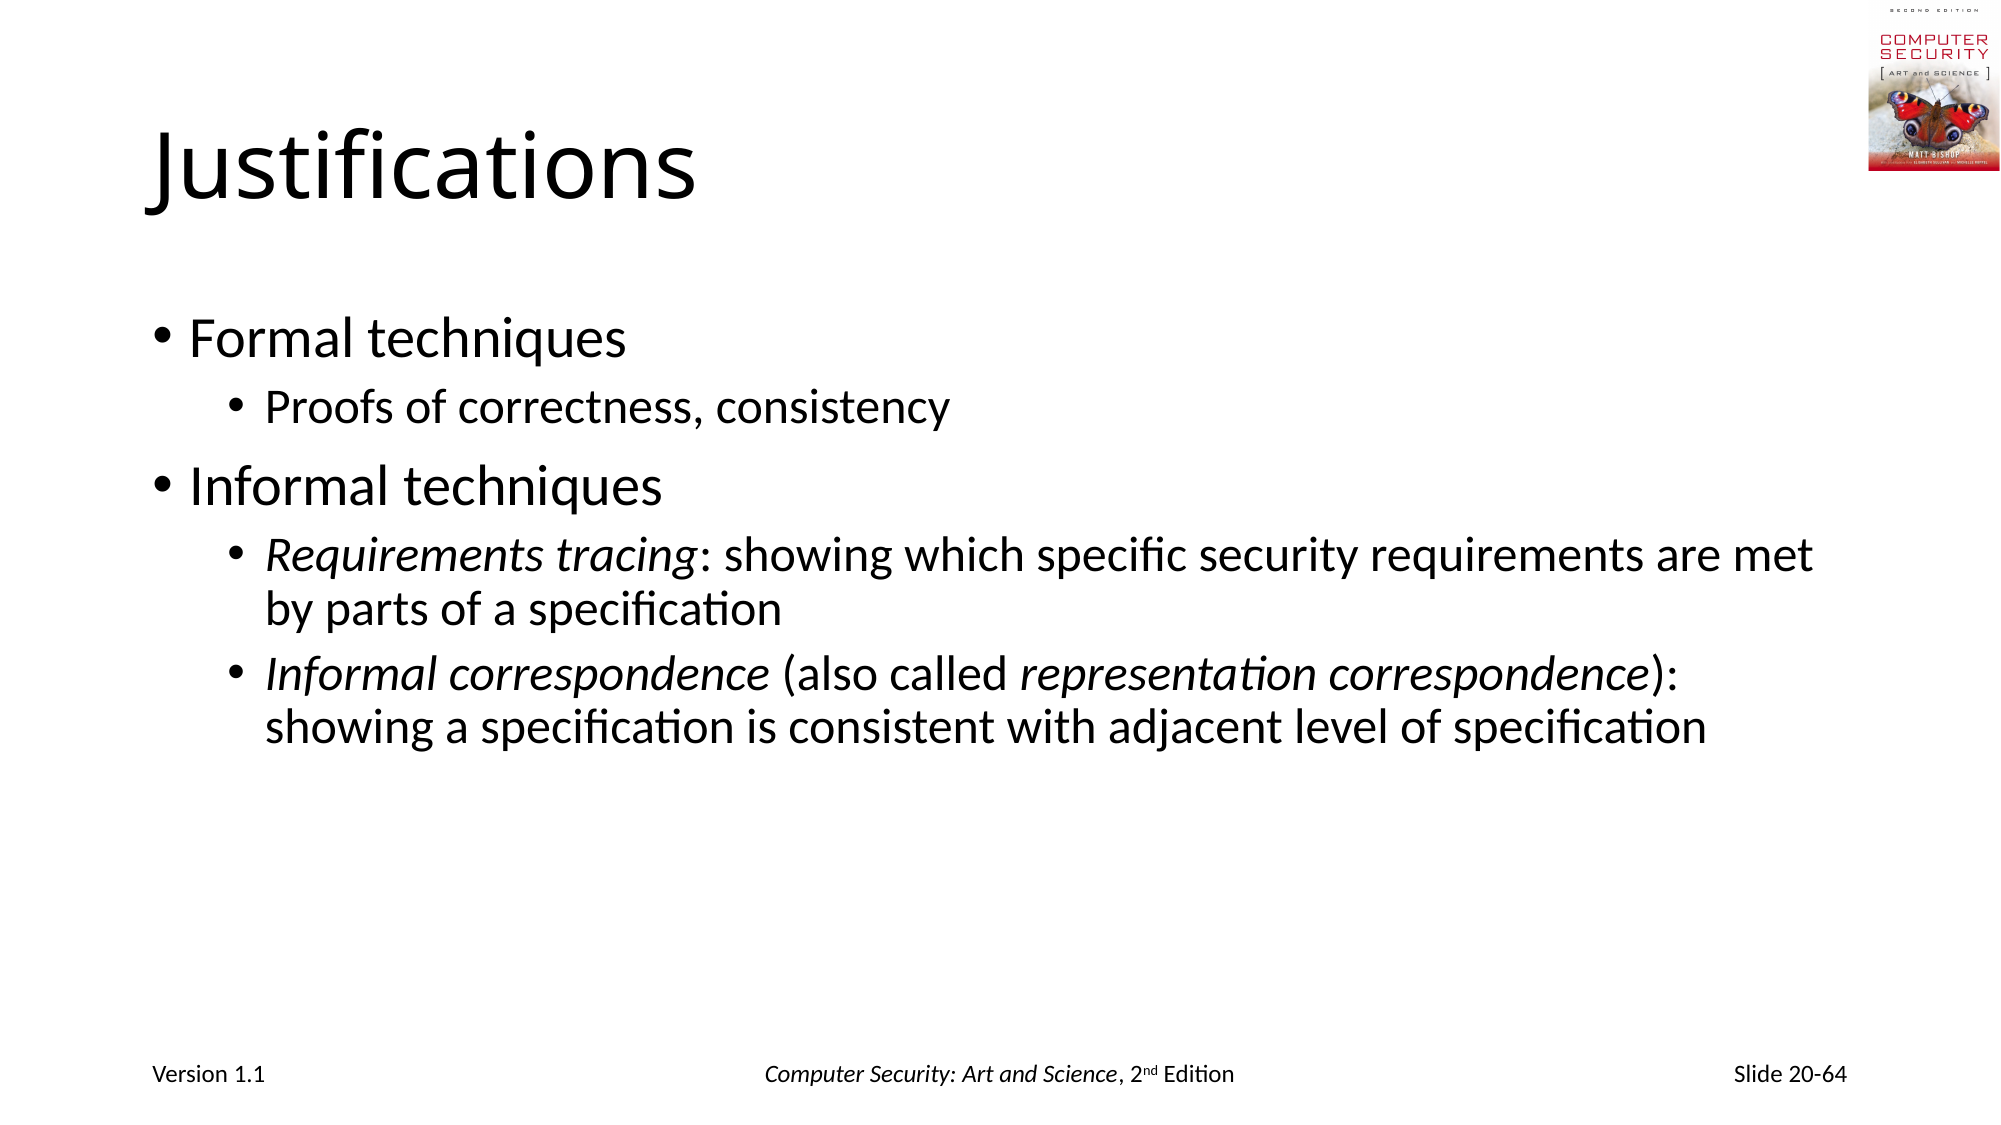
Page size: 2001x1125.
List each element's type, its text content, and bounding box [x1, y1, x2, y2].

picture [1868, 0, 2000, 171]
footer Computer Security: Art and Science, 2nd Edition [662, 1042, 1338, 1103]
slide_number Slide 20-64 [1412, 1042, 1863, 1103]
title Justifications [137, 59, 1863, 278]
slide_number Version 1.1 [137, 1042, 588, 1103]
list Formal techniques Proofs of correctness, consistency Informal techniques Requirements tracing: showing which specific security requirements are met by parts of a specification Informal correspondence (also called representation correspondence): showing a specification is consistent with adjacent level of specification [137, 299, 1863, 1014]
